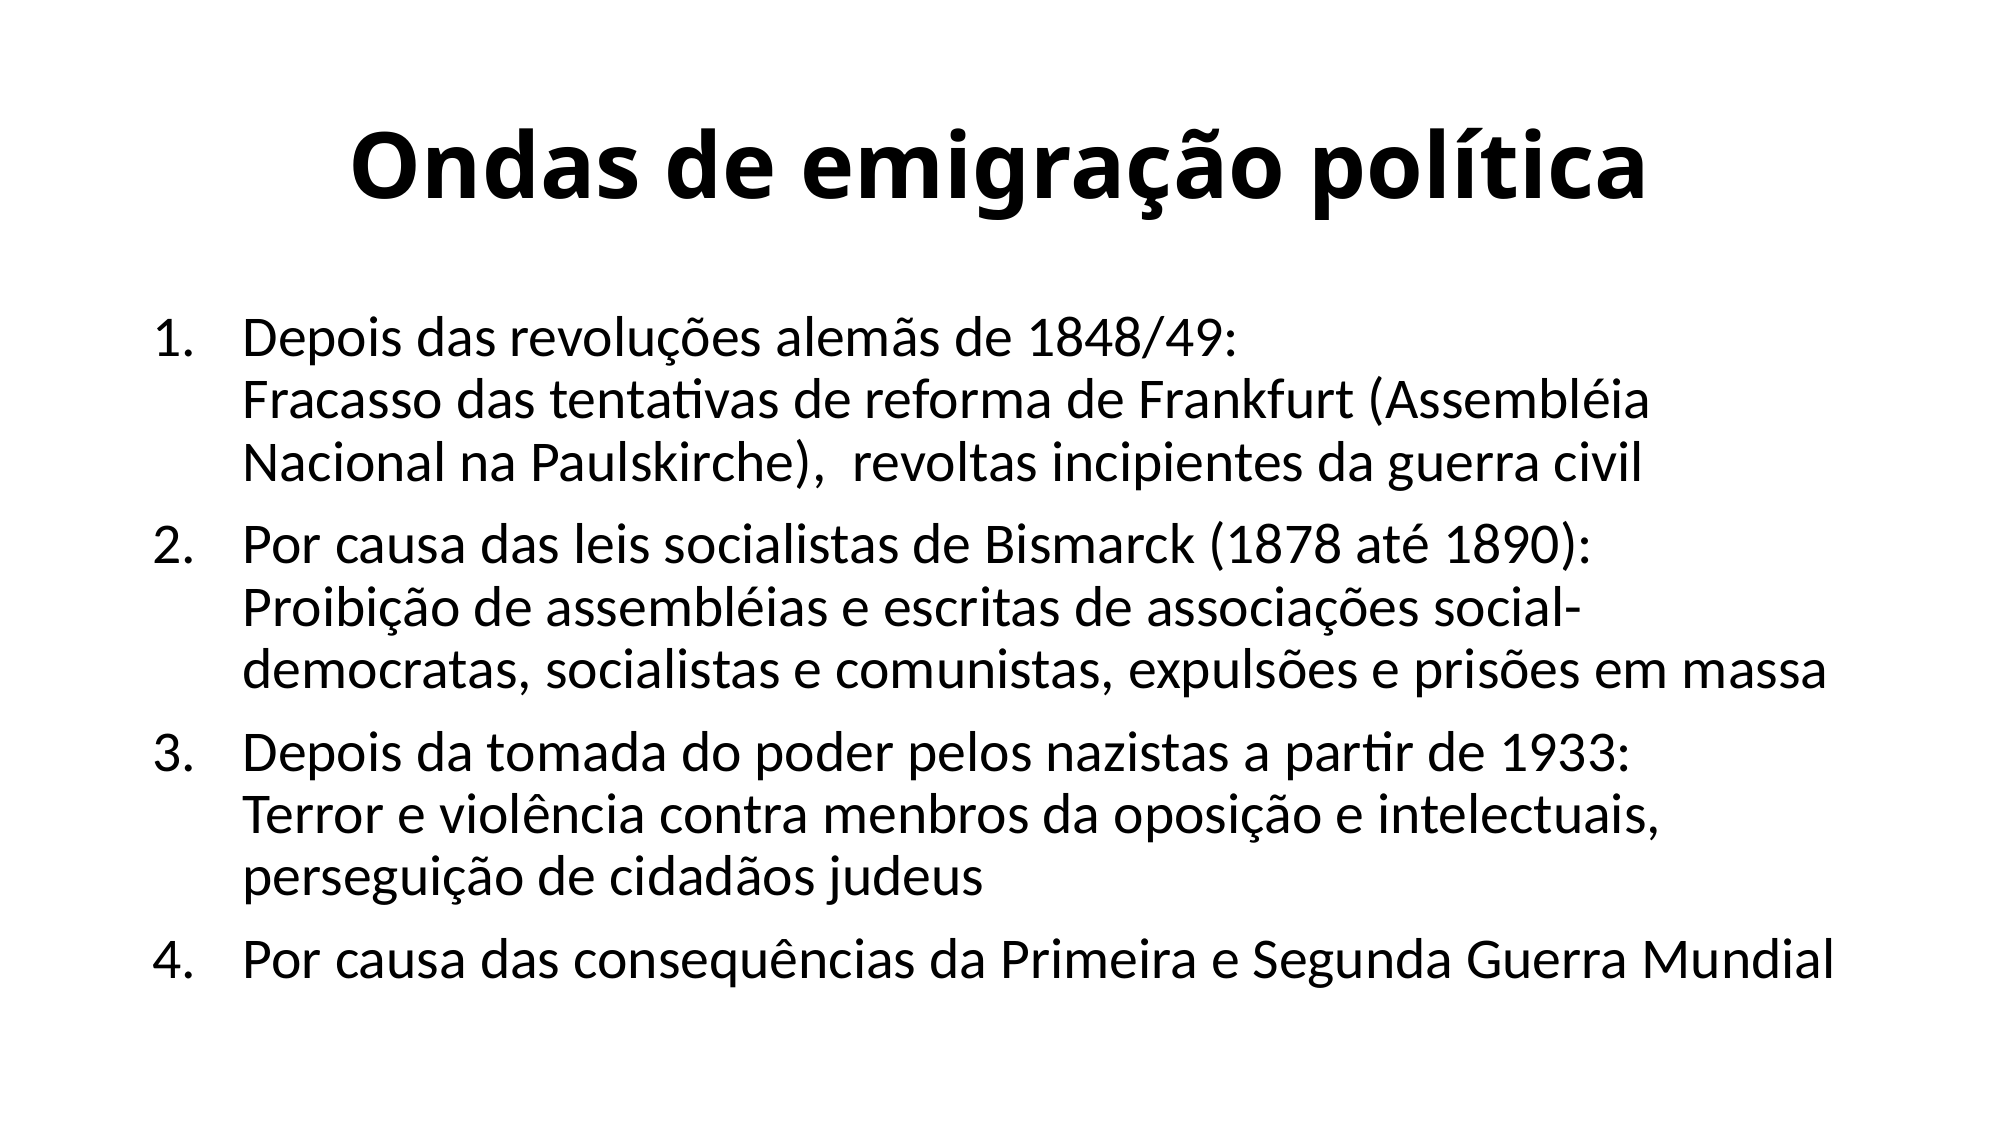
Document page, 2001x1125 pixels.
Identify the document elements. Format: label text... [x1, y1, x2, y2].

list Depois das revoluções alemãs de 1848/49: Fracasso das tentativas de reforma de Frankfurt (Assembléia Nacional na Paulskirche), revoltas incipientes da guerra civil Por causa das leis socialistas de Bismarck (1878 até 1890): Proibição de assembléias e escritas de associações social- democratas, socialistas e comunistas, expulsões e prisões em massa Depois da tomada do poder pelos nazistas a partir de 1933: Terror e violência contra menbros da oposição e intelectuais, perseguição de cidadãos judeus Por causa das consequências da Primeira e Segunda Guerra Mundial [137, 299, 1863, 1014]
title Ondas de emigração política [137, 59, 1863, 278]
